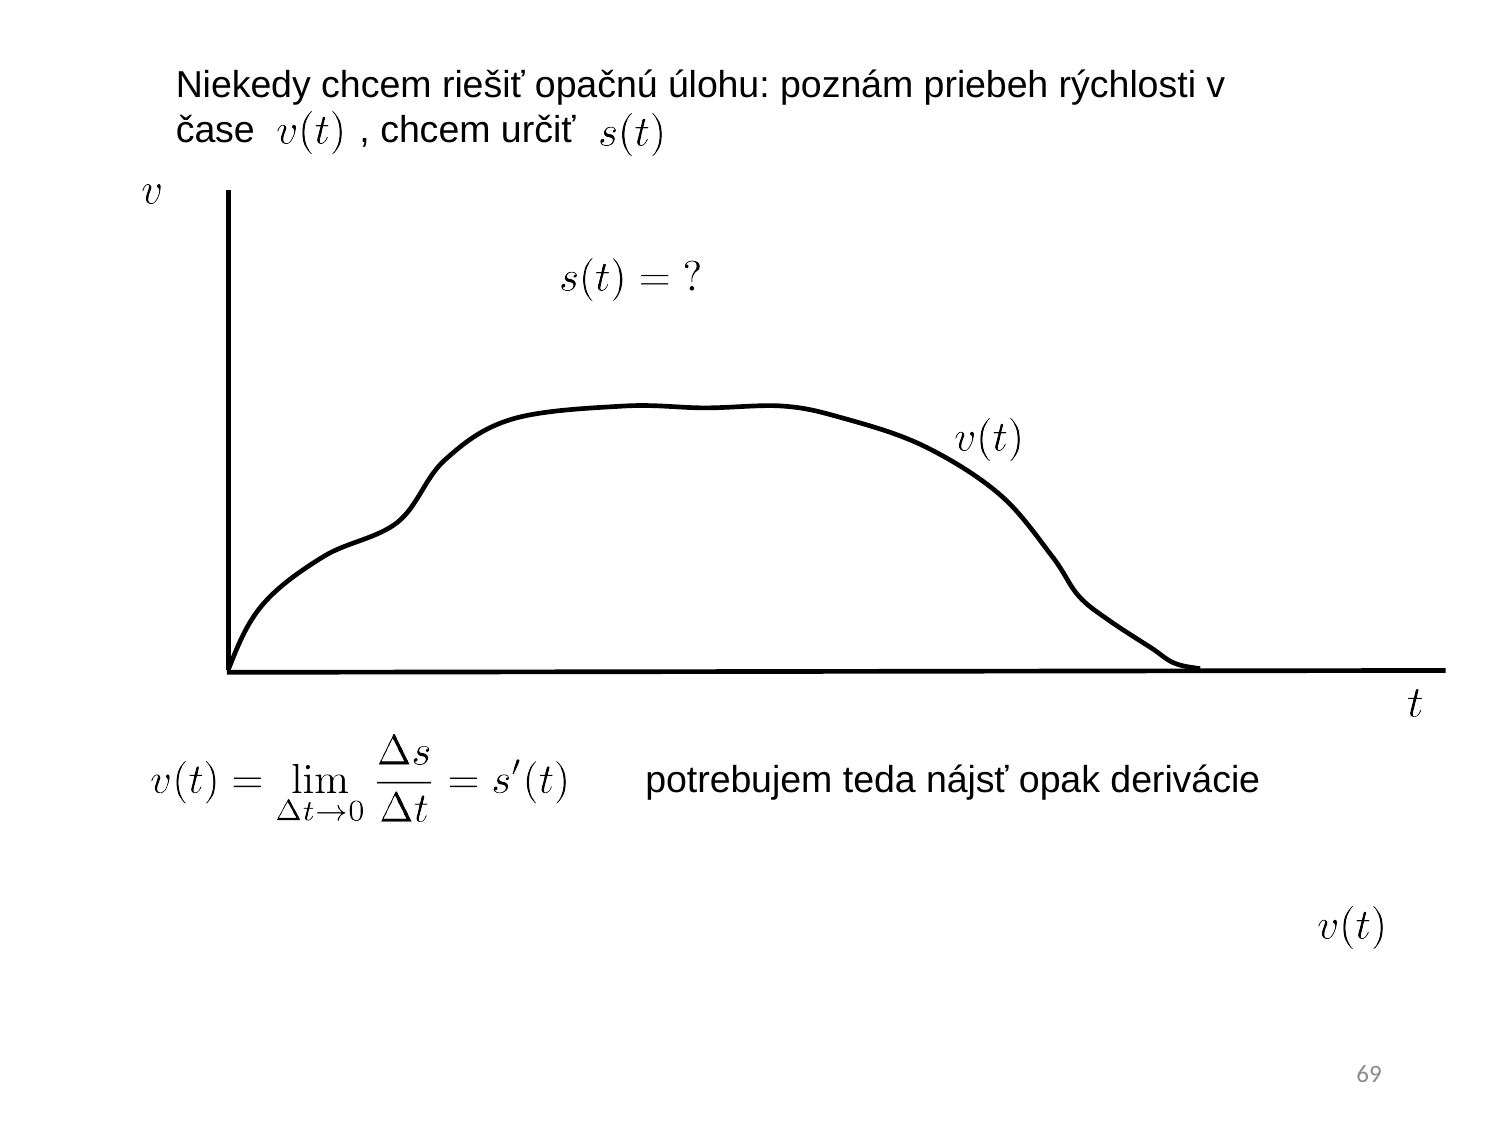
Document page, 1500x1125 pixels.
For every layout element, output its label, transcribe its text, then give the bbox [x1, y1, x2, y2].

picture [277, 111, 342, 154]
picture [151, 734, 566, 822]
picture [142, 184, 161, 204]
picture [600, 113, 662, 156]
picture [955, 418, 1020, 461]
text_box [229, 404, 1201, 670]
text_box Niekedy chcem riešiť opačnú úlohu: poznám priebeh rýchlosti v čase , chcem určiť [160, 52, 1285, 158]
text_box potrebujem teda nájsť opak derivácie [630, 747, 1285, 808]
picture [1408, 689, 1422, 717]
slide_number 69 [1059, 1042, 1397, 1103]
picture [561, 258, 700, 301]
picture [1318, 906, 1383, 949]
